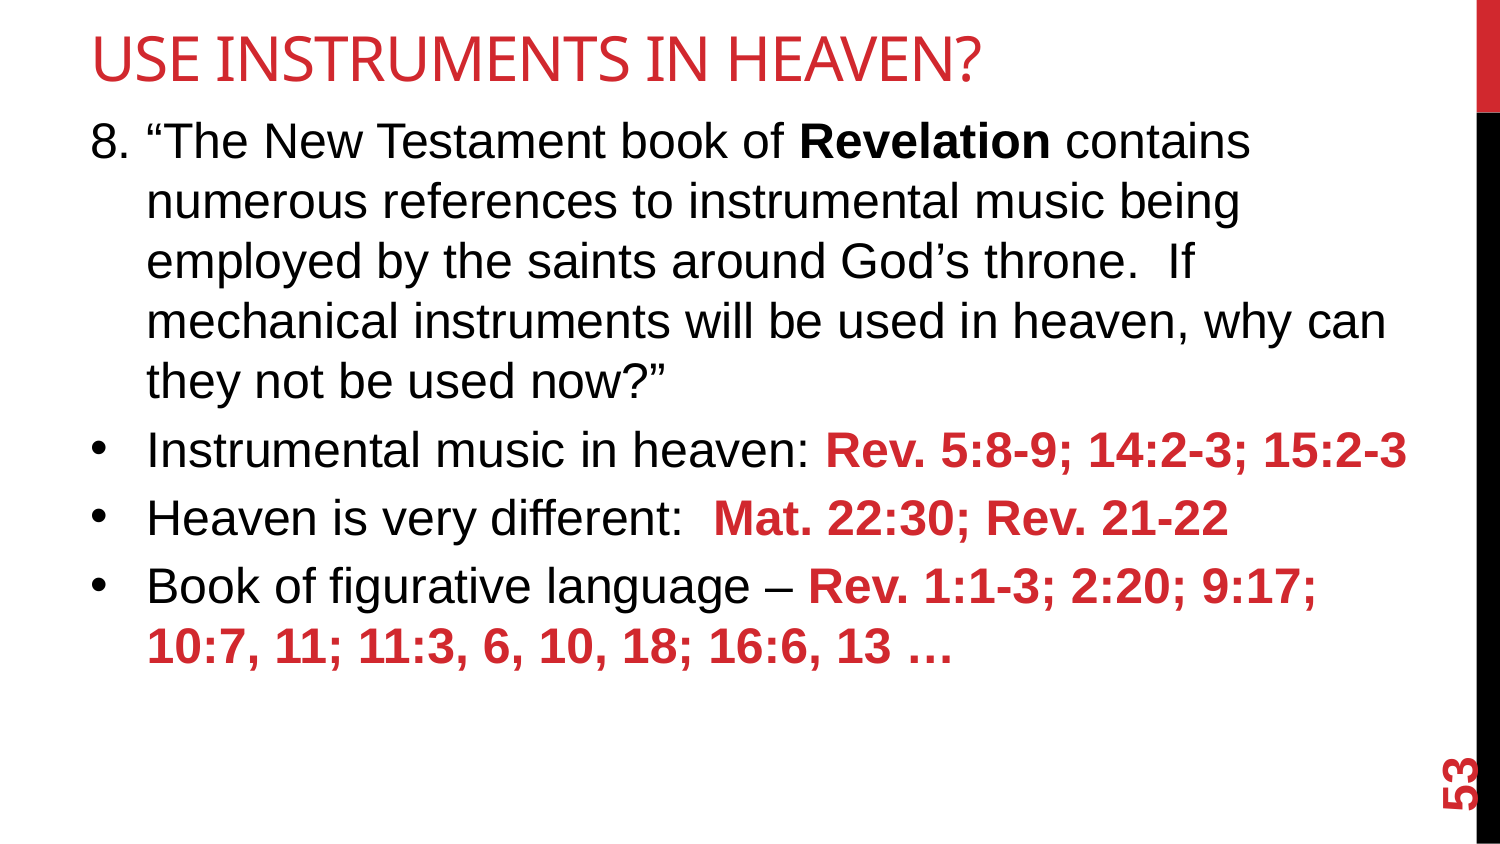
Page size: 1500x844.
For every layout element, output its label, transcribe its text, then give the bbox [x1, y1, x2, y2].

list “The New Testament book of Revelation contains numerous references to instrumental music being employed by the saints around God’s throne. If mechanical instruments will be used in heaven, why can they not be used now?” Instrumental music in heaven: Rev. 5:8-9; 14:2-3; 15:2-3 Heaven is very different: Mat. 22:30; Rev. 21-22 Book of figurative language – Rev. 1:1-3; 2:20; 9:17; 10:7, 11; 11:3, 6, 10, 18; 16:6, 13 … [75, 101, 1425, 811]
slide_number 53 [1427, 665, 1488, 828]
title Use Instruments in Heaven? [75, 11, 1425, 101]
